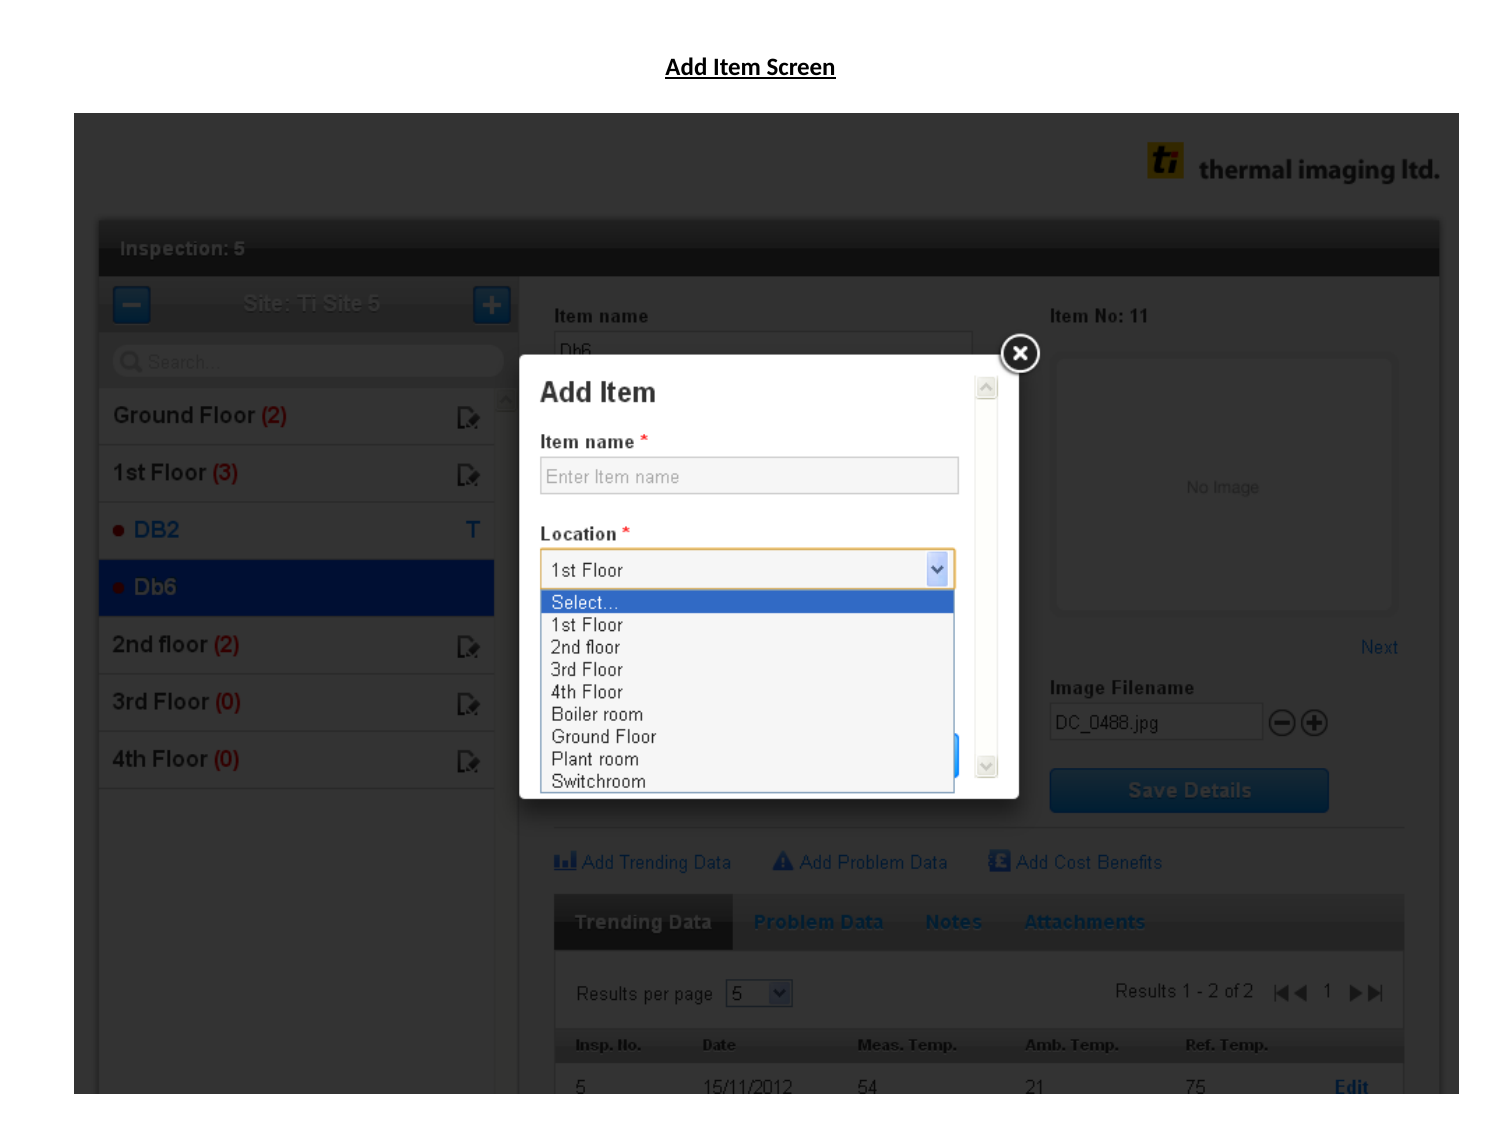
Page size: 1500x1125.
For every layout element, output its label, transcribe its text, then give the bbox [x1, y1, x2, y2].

picture [74, 113, 1459, 1094]
title Add Item Screen [253, 30, 1248, 100]
